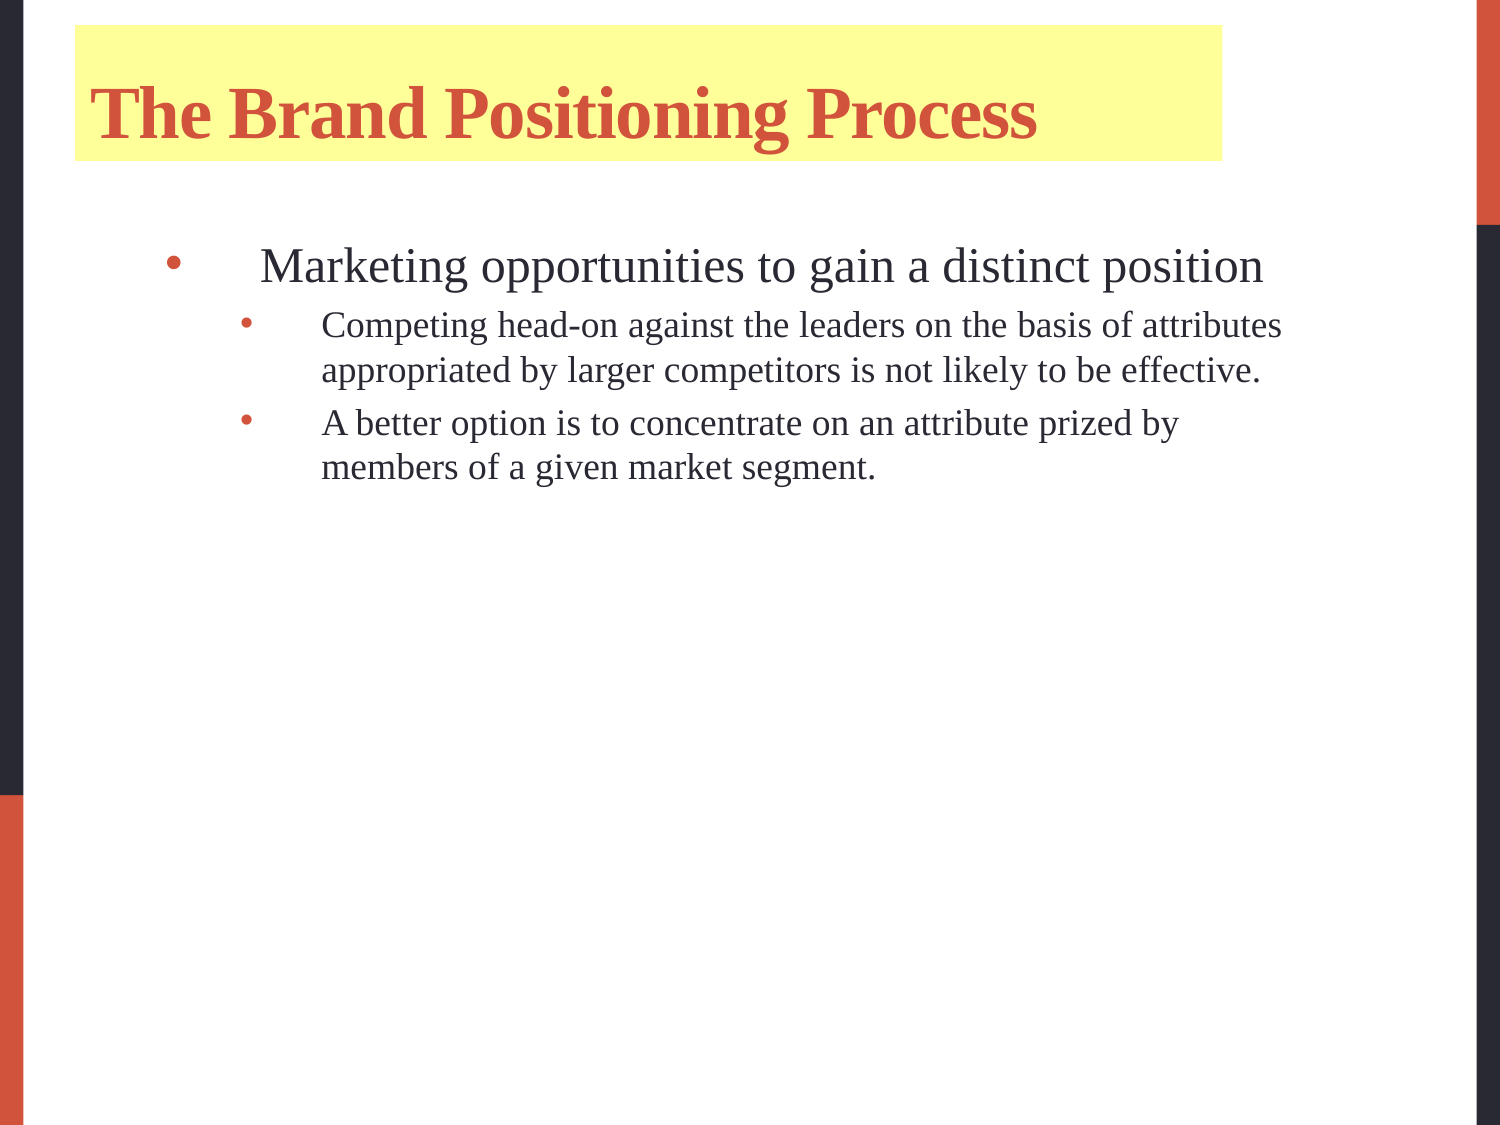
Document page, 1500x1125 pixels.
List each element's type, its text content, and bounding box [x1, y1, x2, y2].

title The Brand Positioning Process [75, 25, 1223, 161]
list Marketing opportunities to gain a distinct position Competing head-on against the leaders on the basis of attributes appropriated by larger competitors is not likely to be effective. A better option is to concentrate on an attribute prized by members of a given market segment. [75, 224, 1325, 1005]
